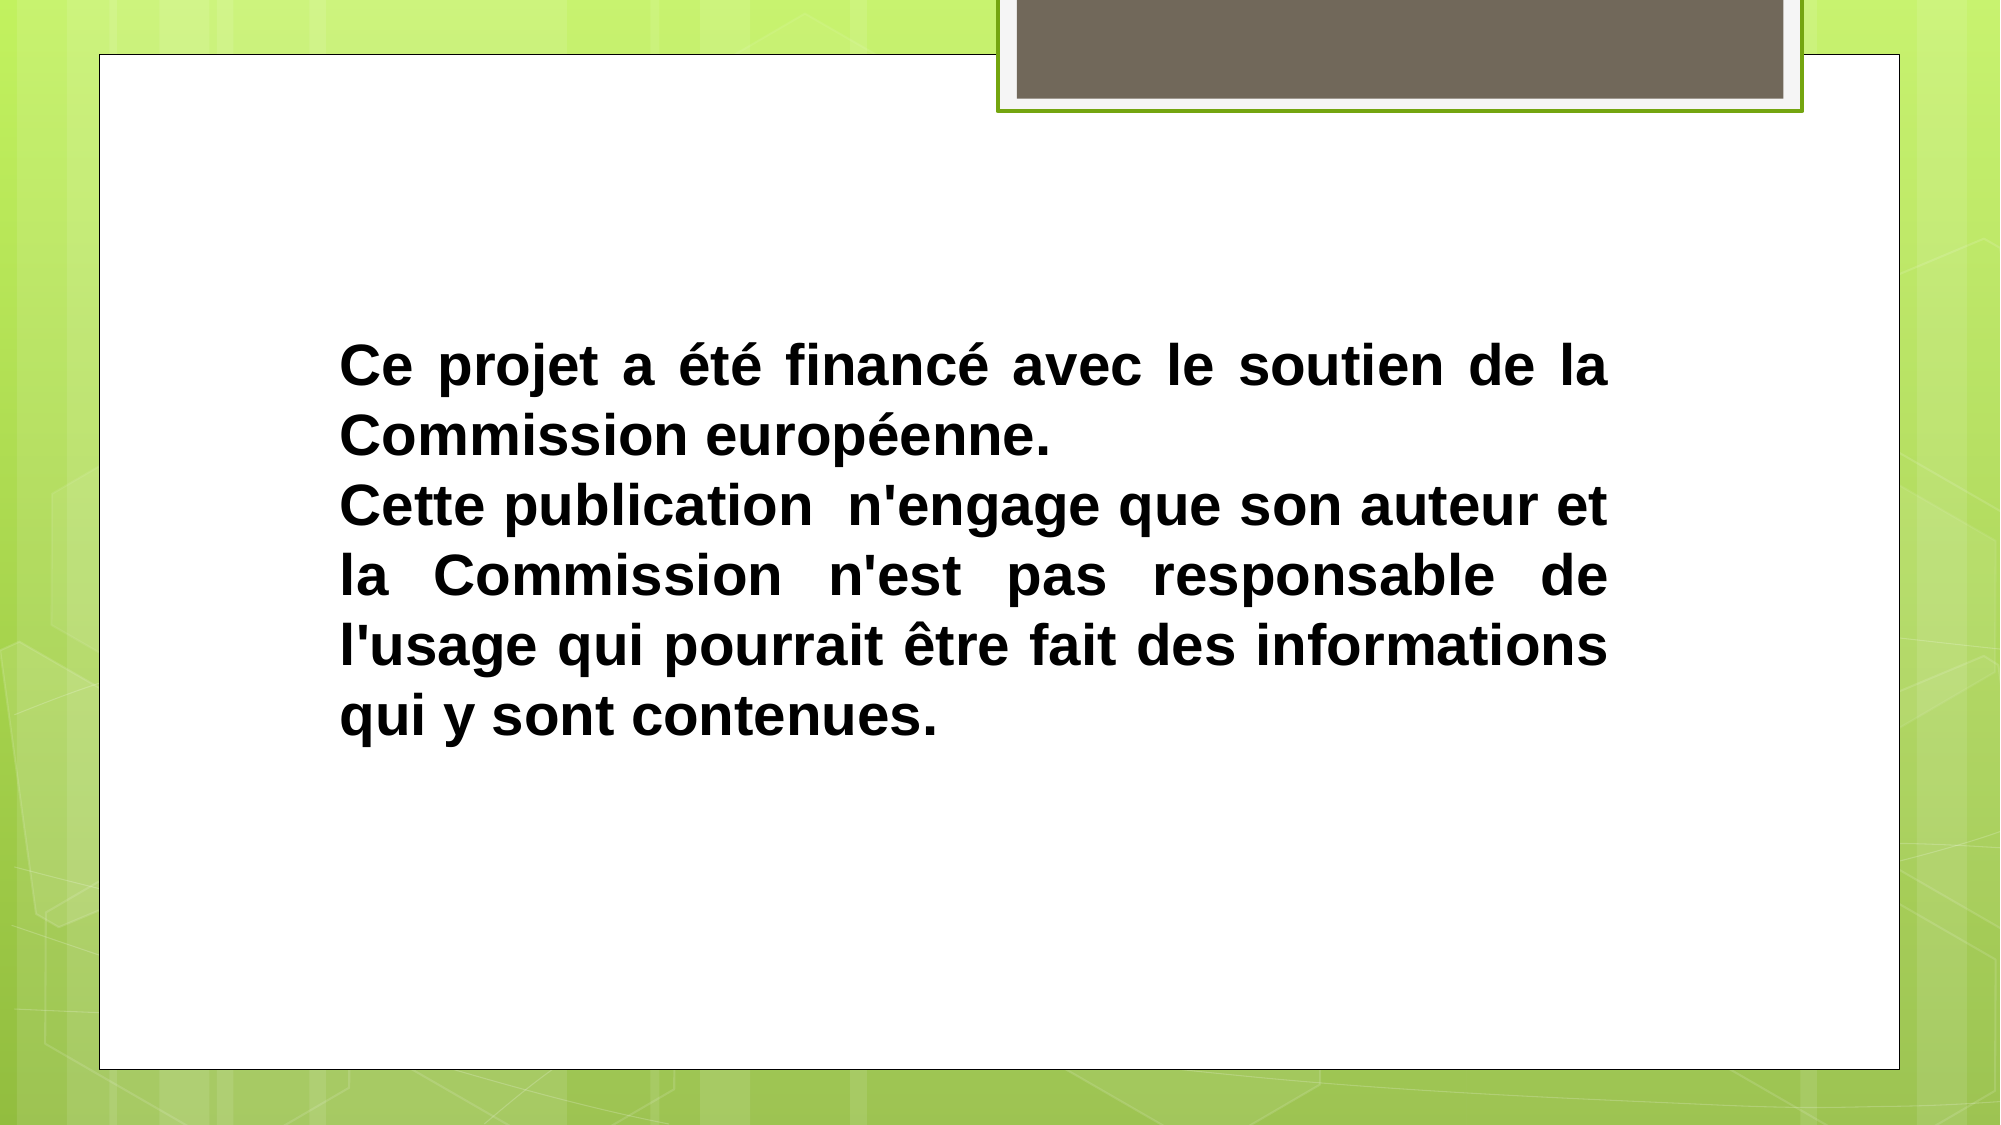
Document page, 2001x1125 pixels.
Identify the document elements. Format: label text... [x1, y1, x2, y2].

text_box Ce projet a été financé avec le soutien de la Commission européenne. Cette publication n'engage que son auteur et la Commission n'est pas responsable de l'usage qui pourrait être fait des informations qui y sont contenues. [325, 320, 1625, 755]
